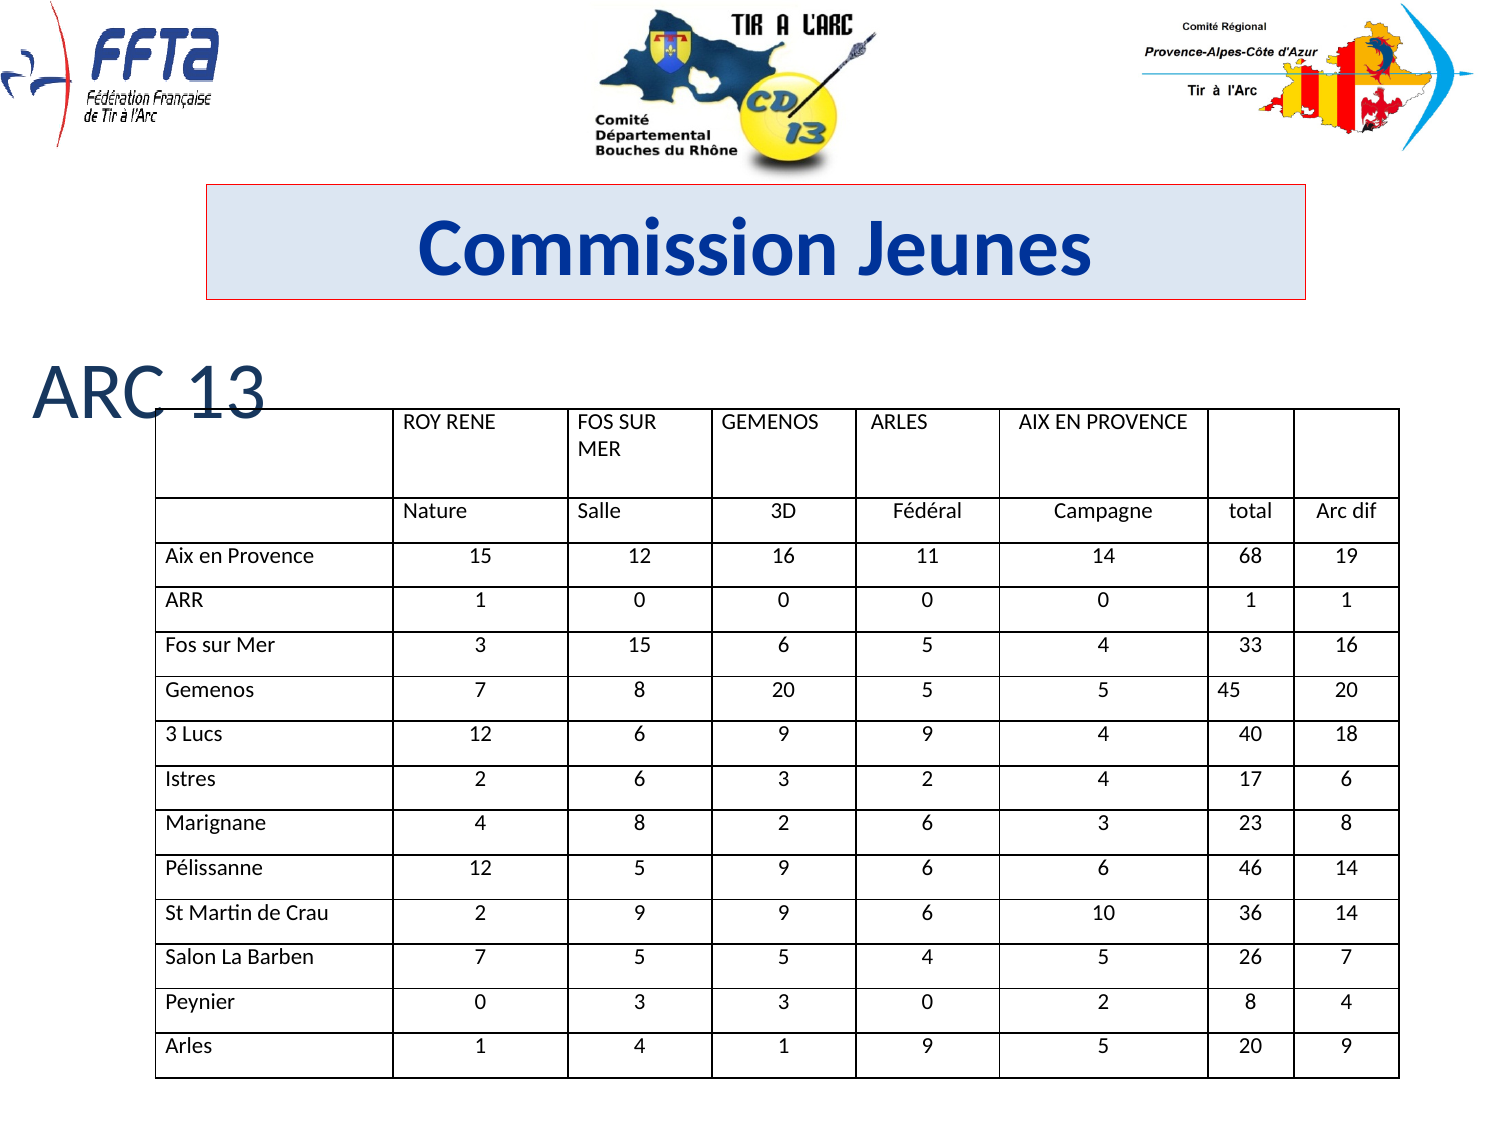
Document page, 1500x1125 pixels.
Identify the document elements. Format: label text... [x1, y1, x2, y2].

table_cell 9 [713, 900, 855, 943]
table_cell Salle [569, 499, 711, 542]
table_cell ARR [156, 588, 392, 631]
table_cell 9 [713, 856, 855, 899]
table_cell 1 [394, 1034, 567, 1077]
table_cell 16 [713, 544, 855, 586]
table_cell 20 [1209, 1034, 1293, 1077]
text_box ARC 13 [0, 267, 1069, 445]
table_cell Arc dif [1295, 499, 1398, 542]
table_cell Salon La Barben [156, 945, 392, 988]
table_cell 45 [1209, 677, 1293, 720]
table_cell 8 [1209, 989, 1293, 1032]
table_cell 2 [1000, 989, 1207, 1032]
table_cell 5 [569, 945, 711, 988]
table_cell Marignane [156, 811, 392, 854]
table_cell 1 [713, 1034, 855, 1077]
table_cell 7 [394, 945, 567, 988]
table_cell 4 [1000, 722, 1207, 765]
table_cell 11 [857, 544, 999, 586]
table_cell 40 [1209, 722, 1293, 765]
table_cell 12 [569, 544, 711, 586]
table_cell 7 [1295, 945, 1398, 988]
table_cell 36 [1209, 900, 1293, 943]
table_cell 10 [1000, 900, 1207, 943]
table_cell 5 [857, 677, 999, 720]
table_cell 15 [394, 544, 567, 586]
picture [584, 0, 880, 184]
table_cell 6 [1295, 767, 1398, 809]
table_cell 68 [1209, 544, 1293, 586]
text_box Commission Jeunes [206, 184, 1306, 300]
table_cell 4 [394, 811, 567, 854]
table_cell 20 [713, 677, 855, 720]
table_cell 6 [713, 633, 855, 676]
table_cell 3D [713, 499, 855, 542]
table_header ARLES [857, 410, 999, 497]
picture [0, 0, 219, 149]
table_cell 3 [569, 989, 711, 1032]
table_header ROY RENE [394, 410, 567, 497]
table_cell 18 [1295, 722, 1398, 765]
picture [1138, 0, 1500, 161]
table_cell 4 [1000, 767, 1207, 809]
table_cell 33 [1209, 633, 1293, 676]
table_cell 9 [713, 722, 855, 765]
table_cell 5 [1000, 945, 1207, 988]
table_cell 3 [713, 989, 855, 1032]
table_cell 1 [394, 588, 567, 631]
table_cell 6 [857, 811, 999, 854]
table_cell 6 [857, 856, 999, 899]
table_cell 4 [857, 945, 999, 988]
table_cell Gemenos [156, 677, 392, 720]
table_cell Nature [394, 499, 567, 542]
table_cell 14 [1295, 856, 1398, 899]
table_cell 19 [1295, 544, 1398, 586]
table_cell 9 [857, 1034, 999, 1077]
table_cell 9 [569, 900, 711, 943]
table_cell 5 [1000, 1034, 1207, 1077]
table_cell 5 [1000, 677, 1207, 720]
table_cell 9 [857, 722, 999, 765]
table_cell Istres [156, 767, 392, 809]
table_cell 0 [713, 588, 855, 631]
table_header GEMENOS [713, 410, 855, 497]
table_cell 14 [1000, 544, 1207, 586]
table_header [1209, 410, 1293, 497]
table_cell Arles [156, 1034, 392, 1077]
table_cell 0 [1000, 588, 1207, 631]
table_cell 0 [857, 588, 999, 631]
table_cell [156, 499, 392, 542]
table_cell 3 Lucs [156, 722, 392, 765]
table_cell 14 [1295, 900, 1398, 943]
table_cell 2 [394, 900, 567, 943]
table_cell Aix en Provence [156, 544, 392, 586]
table_cell 8 [1295, 811, 1398, 854]
table_header [1295, 410, 1398, 497]
table_cell 0 [394, 989, 567, 1032]
table_cell 8 [569, 811, 711, 854]
table_cell 46 [1209, 856, 1293, 899]
table_cell 20 [1295, 677, 1398, 720]
table_cell 2 [857, 767, 999, 809]
table_header AIX EN PROVENCE [1000, 410, 1207, 497]
table_cell 12 [394, 856, 567, 899]
table_cell Fos sur Mer [156, 633, 392, 676]
table_cell 4 [1295, 989, 1398, 1032]
table_cell Campagne [1000, 499, 1207, 542]
table_cell total [1209, 499, 1293, 542]
table_cell 5 [857, 633, 999, 676]
table_cell 1 [1209, 588, 1293, 631]
table_cell 0 [569, 588, 711, 631]
table_cell 2 [713, 811, 855, 854]
table_cell 8 [569, 677, 711, 720]
table_cell 5 [569, 856, 711, 899]
table_cell 16 [1295, 633, 1398, 676]
table_cell 26 [1209, 945, 1293, 988]
table_cell 1 [1295, 588, 1398, 631]
table_cell 17 [1209, 767, 1293, 809]
table_header FOS SUR MER [569, 410, 711, 497]
table_cell 12 [394, 722, 567, 765]
table_cell 7 [394, 677, 567, 720]
table_cell 15 [569, 633, 711, 676]
table_cell 6 [1000, 856, 1207, 899]
table_cell 6 [569, 767, 711, 809]
table_cell 4 [1000, 633, 1207, 676]
table_cell Pélissanne [156, 856, 392, 899]
table_cell 9 [1295, 1034, 1398, 1077]
table_cell St Martin de Crau [156, 900, 392, 943]
table_cell 0 [857, 989, 999, 1032]
table_cell 2 [394, 767, 567, 809]
table_header [156, 410, 392, 497]
table_cell 4 [569, 1034, 711, 1077]
table_cell 3 [713, 767, 855, 809]
table_cell 23 [1209, 811, 1293, 854]
table_cell 3 [1000, 811, 1207, 854]
table_cell 3 [394, 633, 567, 676]
table_cell Peynier [156, 989, 392, 1032]
table_cell 6 [857, 900, 999, 943]
table_cell Fédéral [857, 499, 999, 542]
table_cell 6 [569, 722, 711, 765]
table_cell 5 [713, 945, 855, 988]
